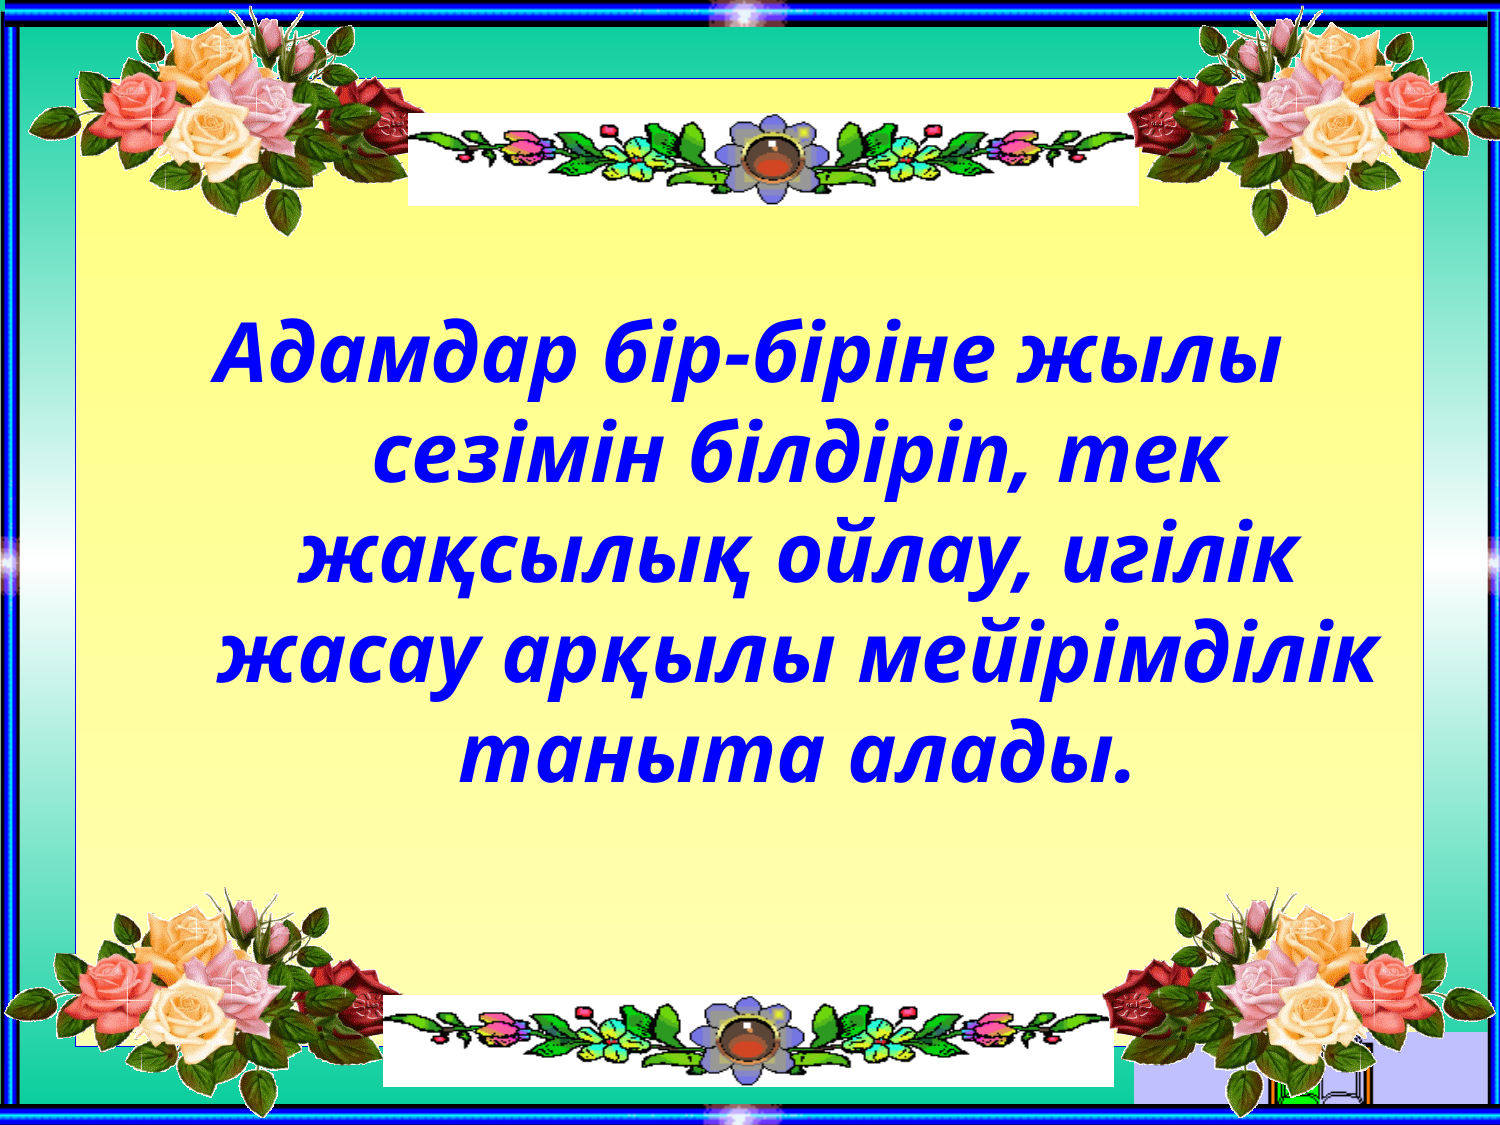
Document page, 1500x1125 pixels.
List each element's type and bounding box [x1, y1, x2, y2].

text_box [24, 0, 1500, 244]
text_box [0, 881, 1500, 1125]
text_box [0, 0, 1500, 880]
